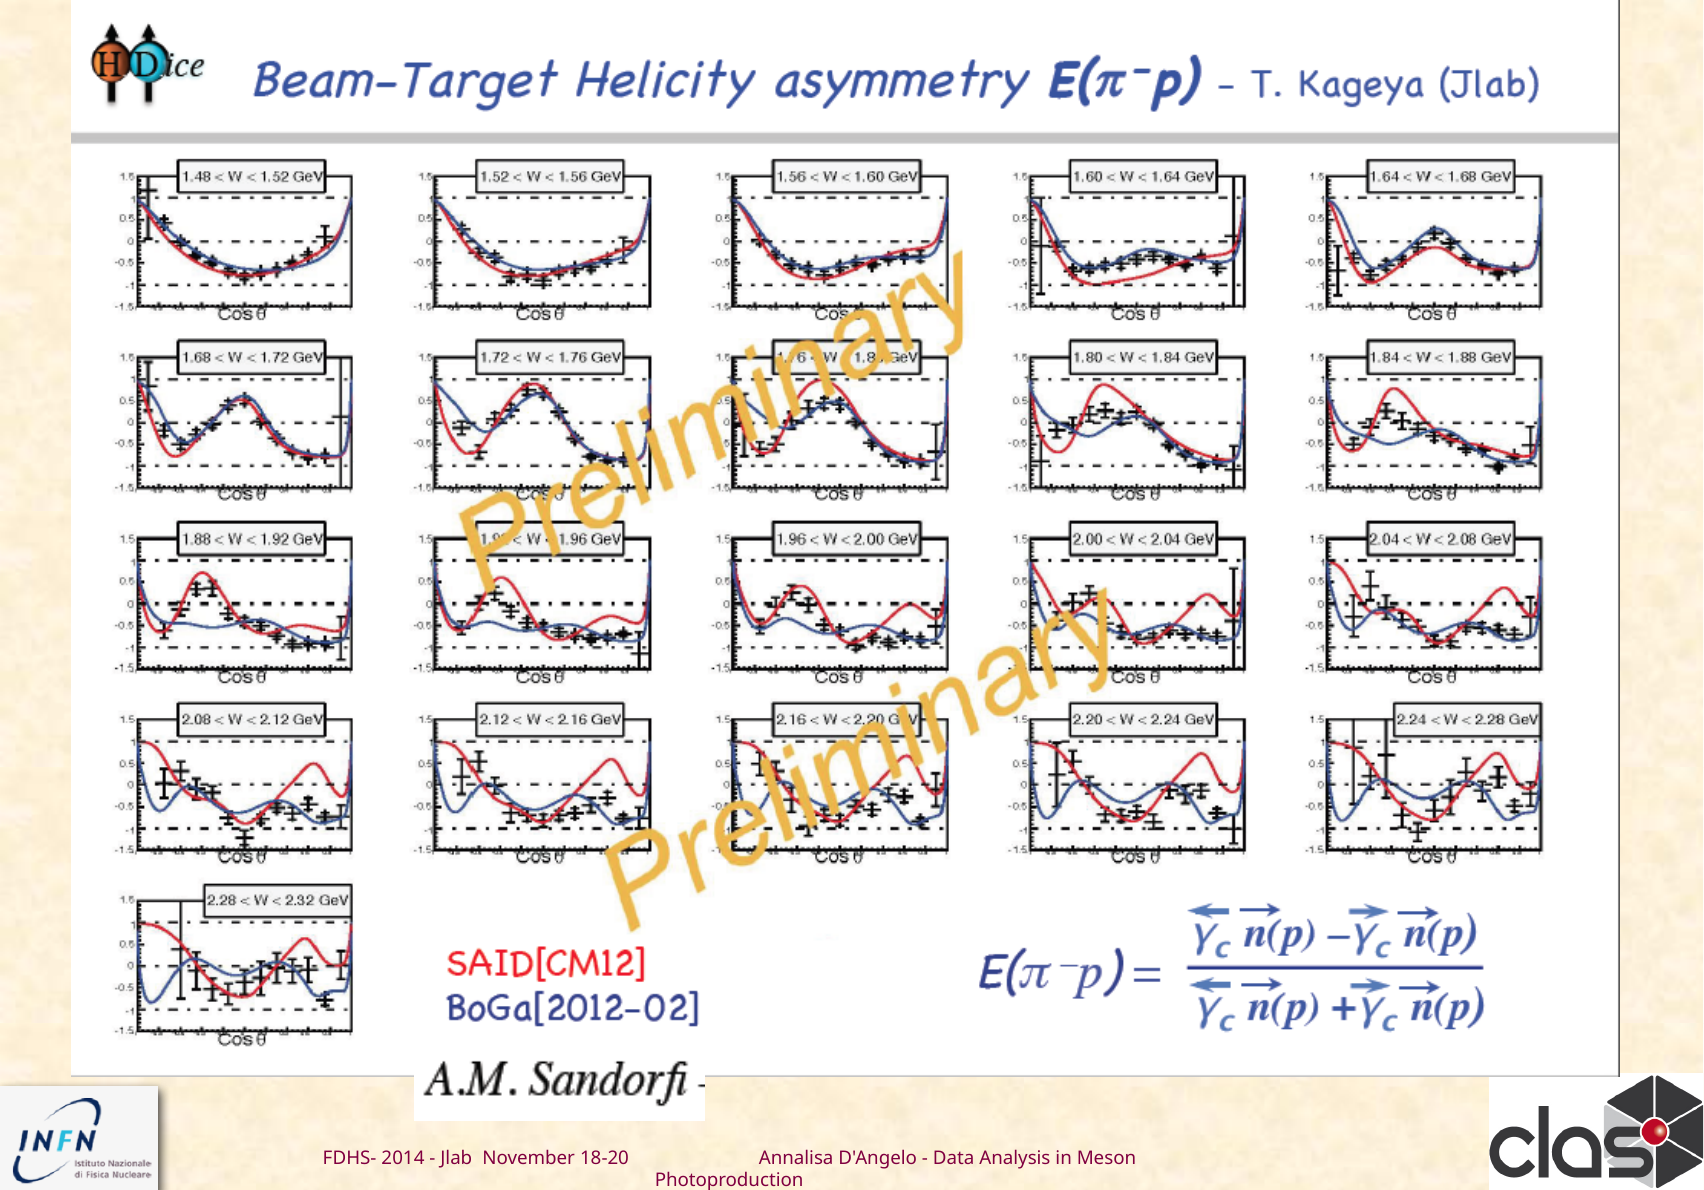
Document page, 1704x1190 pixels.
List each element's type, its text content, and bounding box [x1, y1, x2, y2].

footer FDHS- 2014 - Jlab November 18-20 Annalisa D'Angelo - Data Analysis in Meson Photoproduction [272, 1138, 1186, 1190]
picture [0, 0, 1704, 1190]
